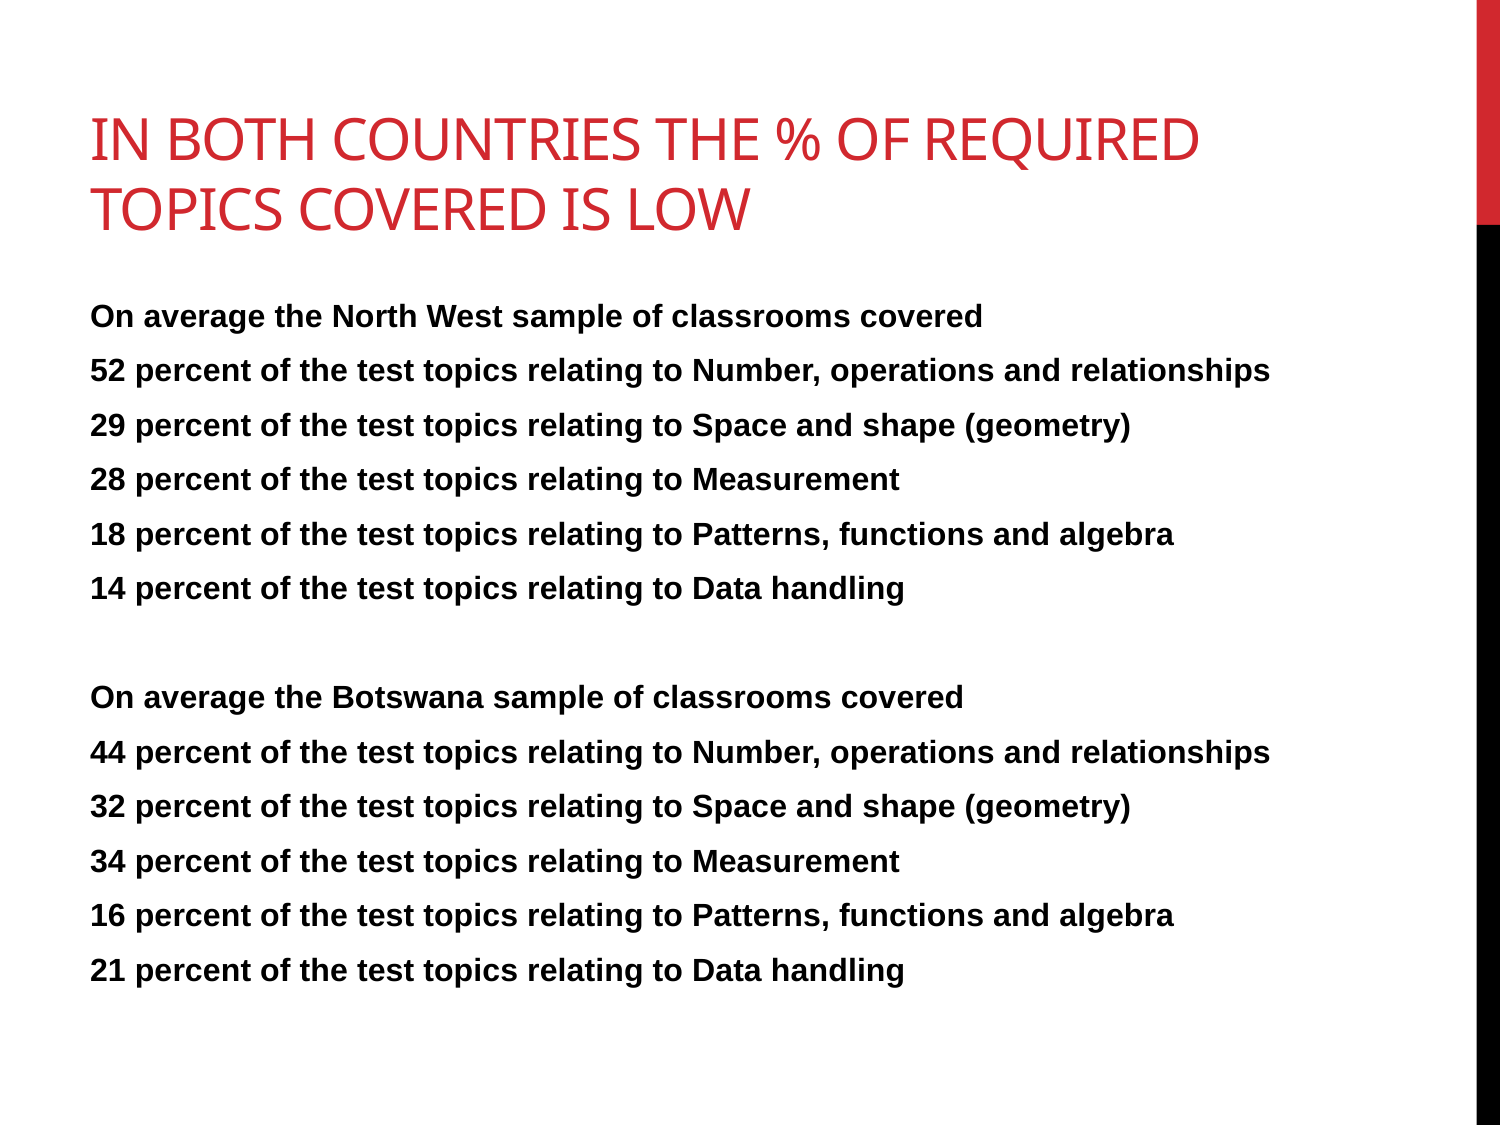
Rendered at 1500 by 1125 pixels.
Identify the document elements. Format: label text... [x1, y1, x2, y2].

title In both countries the % of required Topics covered is low [75, 24, 1365, 250]
list On average the North West sample of classrooms covered 52 percent of the test topics relating to Number, operations and relationships 29 percent of the test topics relating to Space and shape (geometry) 28 percent of the test topics relating to Measurement 18 percent of the test topics relating to Patterns, functions and algebra 14 percent of the test topics relating to Data handling On average the Botswana sample of classrooms covered 44 percent of the test topics relating to Number, operations and relationships 32 percent of the test topics relating to Space and shape (geometry) 34 percent of the test topics relating to Measurement 16 percent of the test topics relating to Patterns, functions and algebra 21 percent of the test topics relating to Data handling [74, 287, 1326, 1006]
